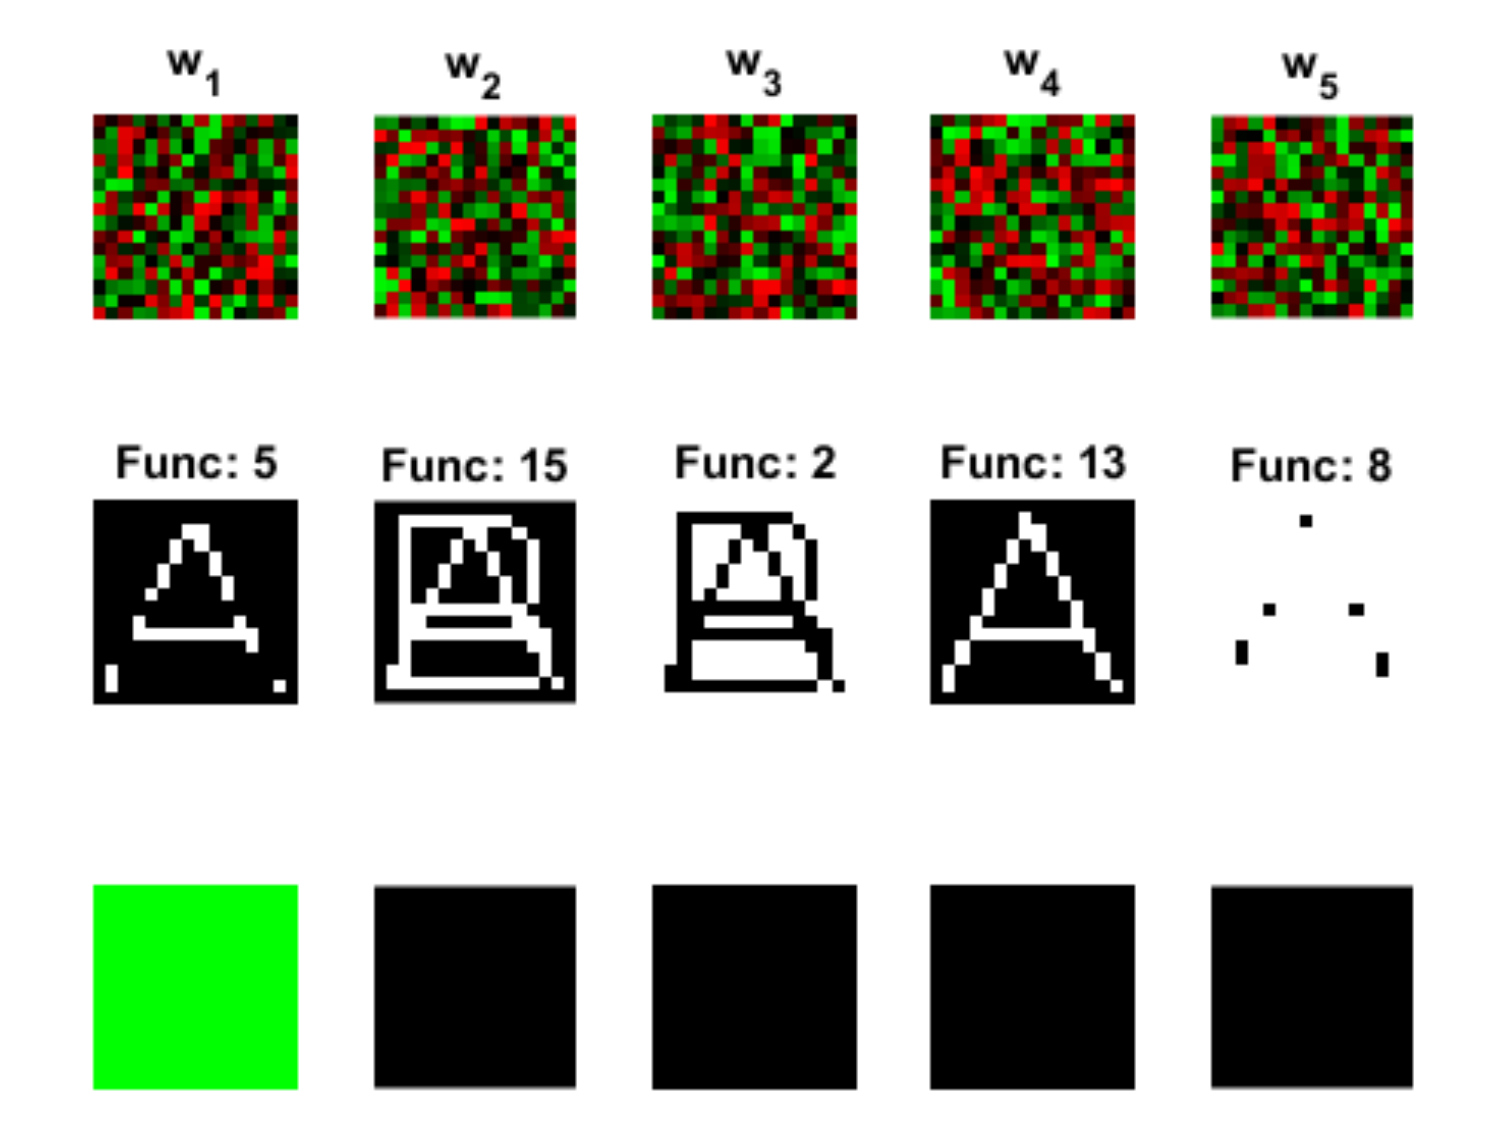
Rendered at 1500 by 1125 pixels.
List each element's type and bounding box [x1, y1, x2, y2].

picture [79, 18, 1421, 1102]
